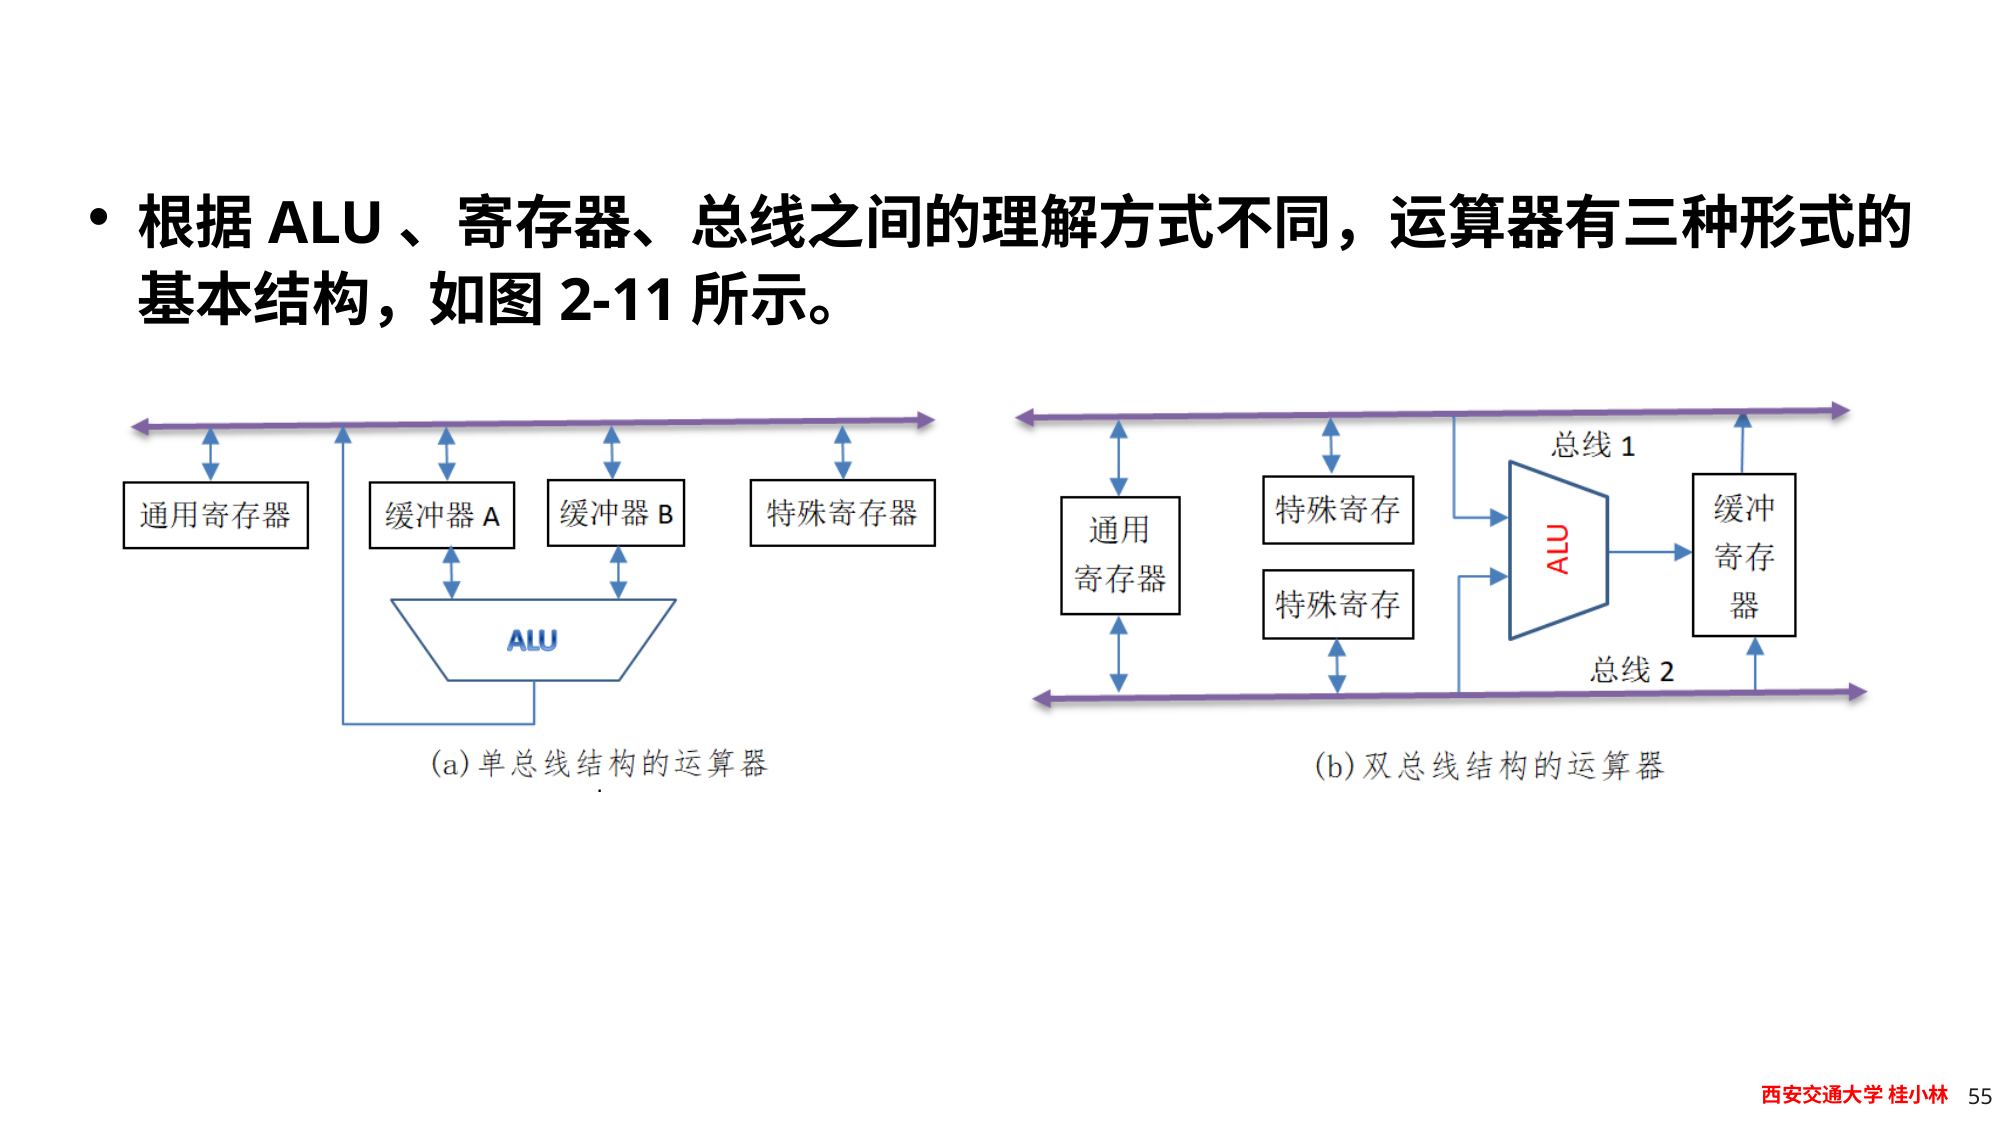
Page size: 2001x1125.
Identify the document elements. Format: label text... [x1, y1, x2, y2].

picture [1002, 389, 1888, 792]
list 根据ALU、寄存器、总线之间的理解方式不同，运算器有三种形式的基本结构，如图2-11所示。 [74, 171, 1928, 973]
picture [97, 397, 949, 792]
